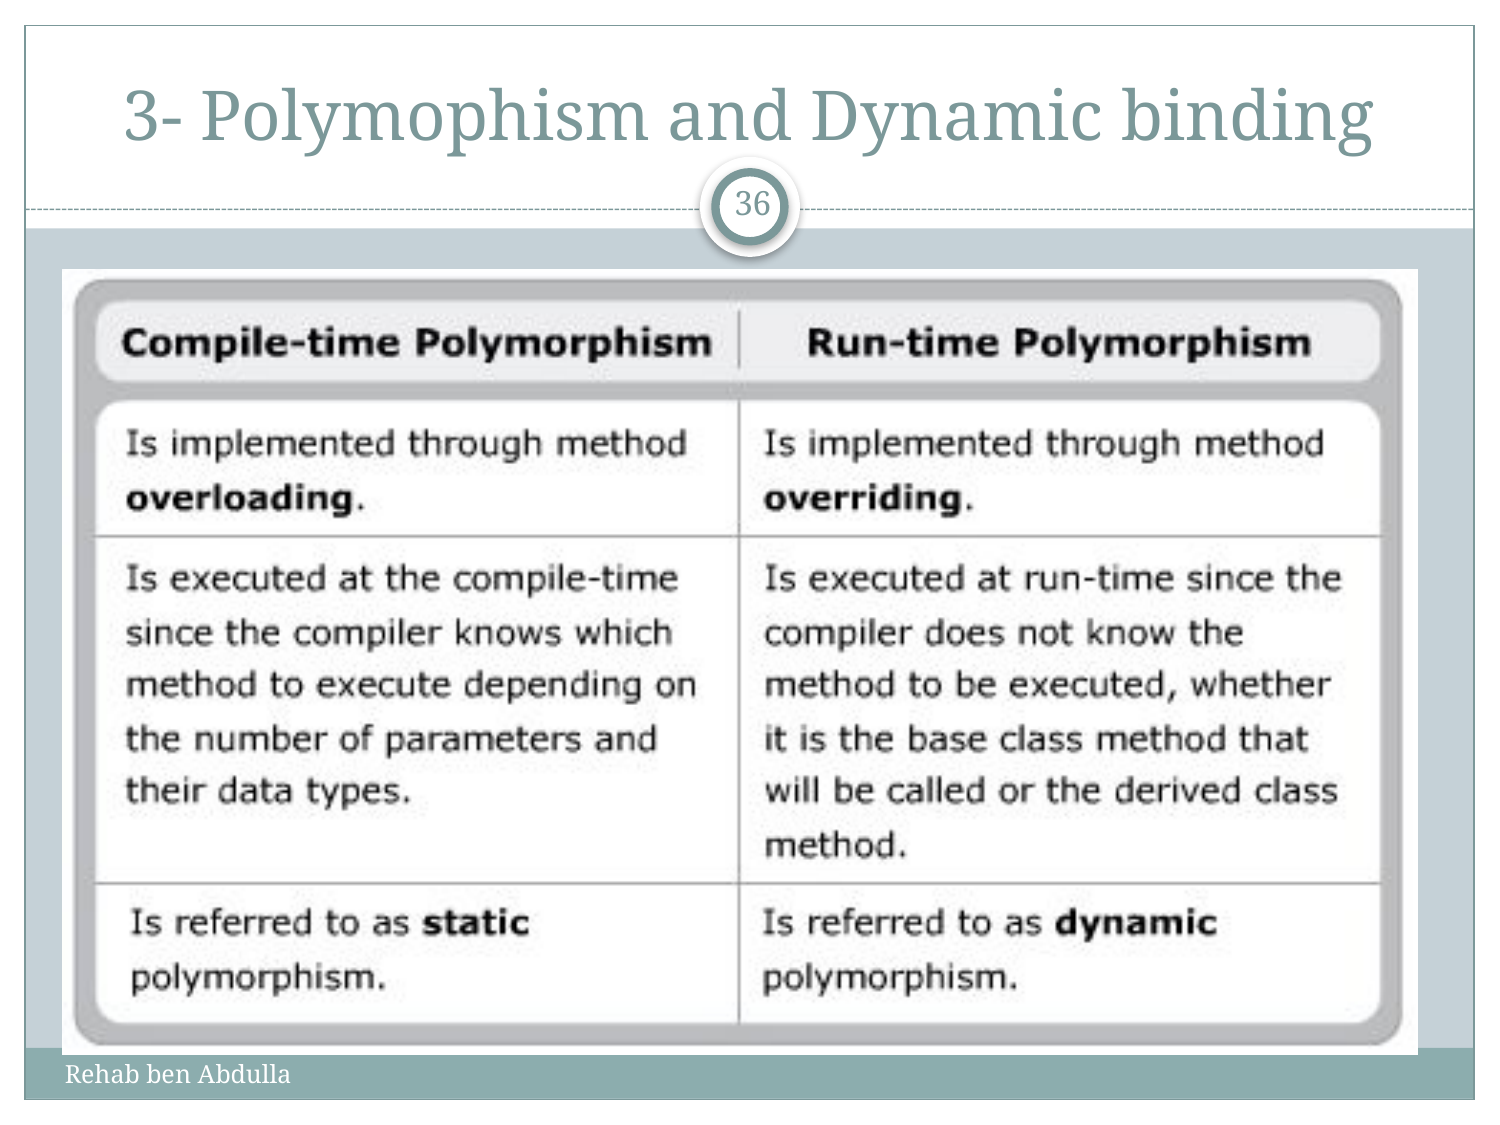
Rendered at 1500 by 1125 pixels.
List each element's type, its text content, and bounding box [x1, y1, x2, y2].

footer Rehab ben Abdulla [50, 1051, 638, 1112]
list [62, 269, 1419, 1055]
title 3- Polymophism and Dynamic binding [49, 37, 1450, 162]
slide_number 36 [715, 168, 791, 241]
